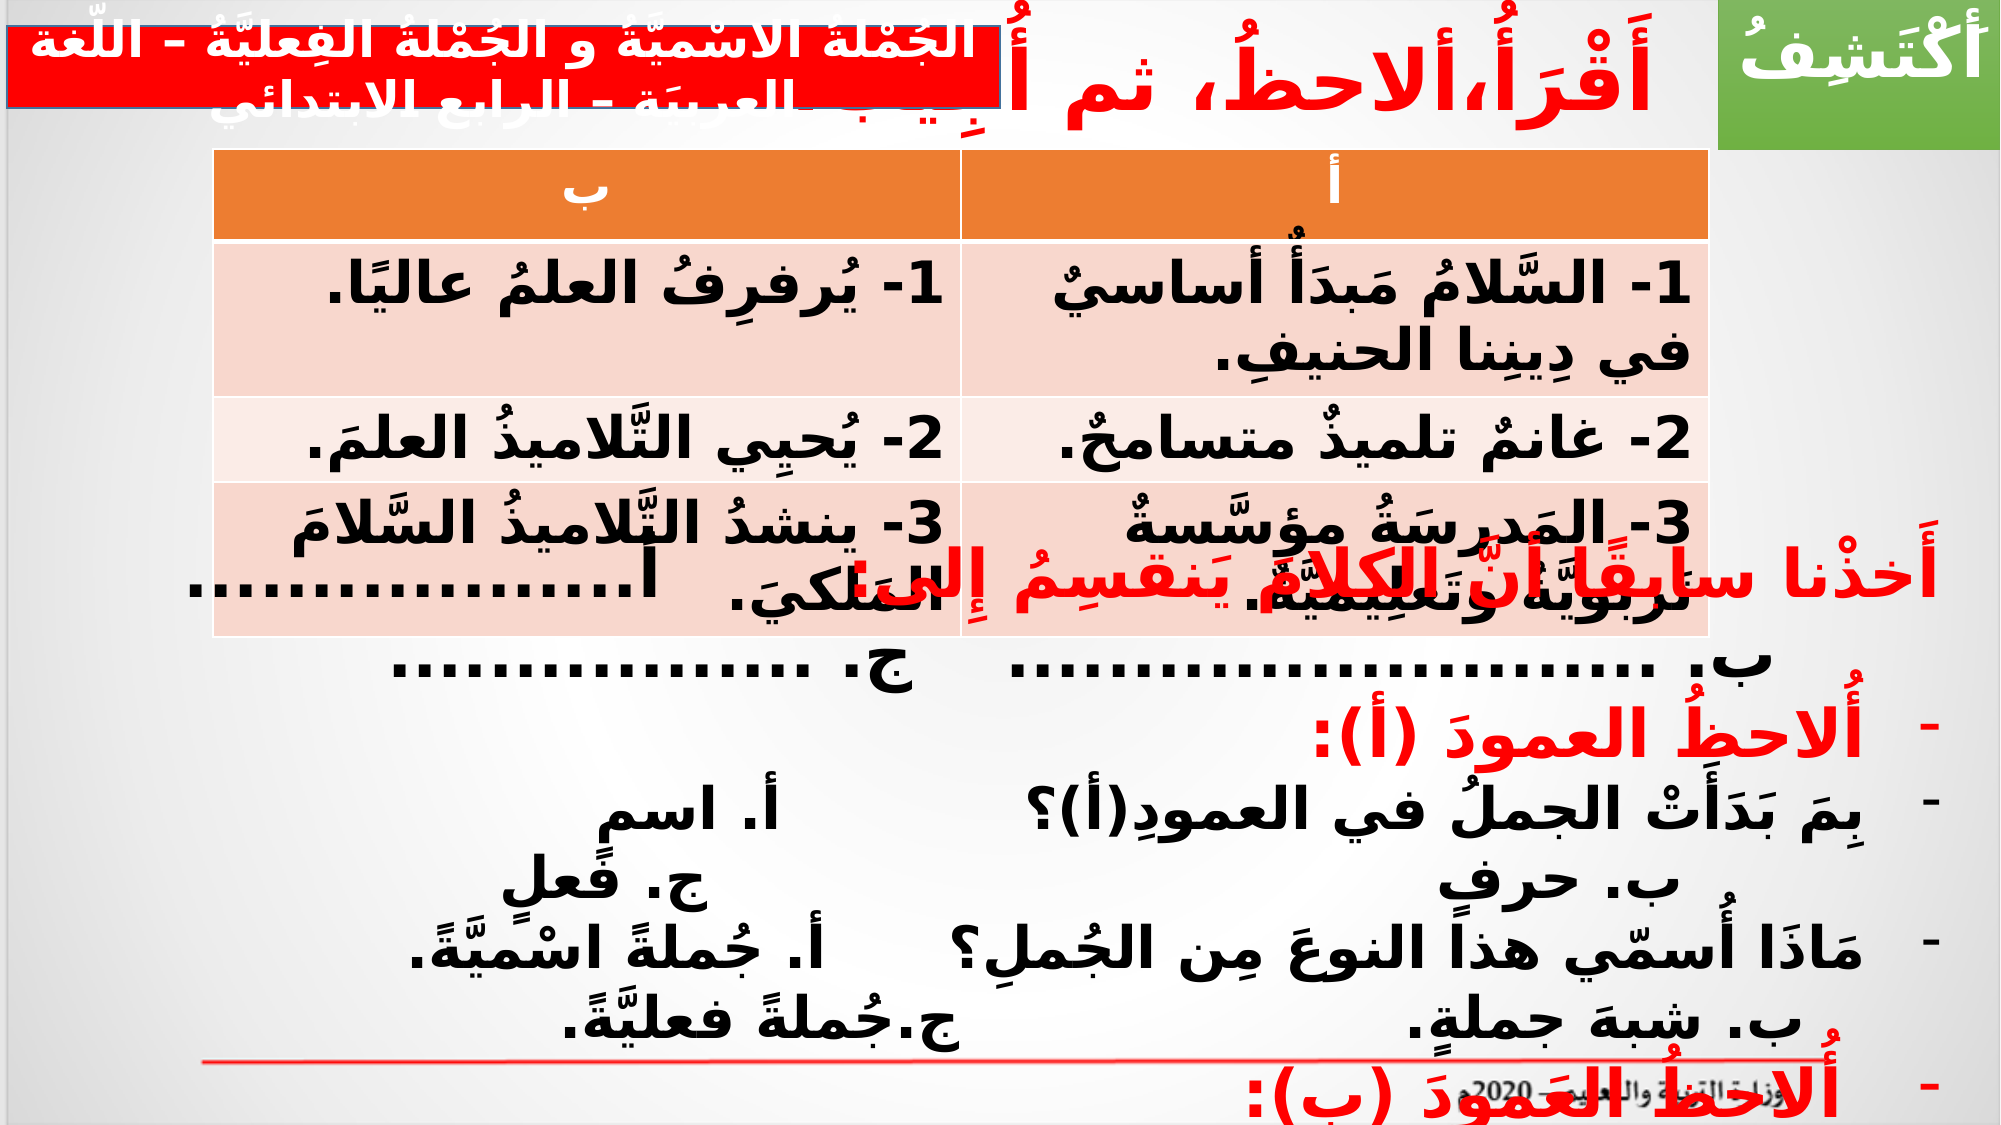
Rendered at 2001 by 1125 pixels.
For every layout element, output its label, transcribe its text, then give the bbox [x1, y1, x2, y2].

table_cell 2- يُحيِي التَّلاميذُ العلمَ. [214, 398, 960, 481]
table_cell 2- غانمٌ تلميذٌ متسامحٌ. [962, 398, 1708, 481]
table_cell 3- ينشدُ التَّلاميذُ السَّلامَ المَلكيَ. [214, 483, 960, 523]
text_box أَخذْنا سابقًا أنَّ الكلامَ يَنقسِمُ إِلى: أ.................. ب. .......................... ج. ................. أُلاحظُ العمودَ (أ): بِمَ بَدَأَتْ الجملُ في العمودِ(أ)؟ أ. اسمٍ ب. حرفٍ ج. فعلٍ مَاذَا أُسمّي هذا النوعَ مِن الجُملِ؟ أ. جُملةً اسْميَّةً. ب. شبهَ جملةٍ. ج.جُملةً فعليَّةً. أُلاحظُ العَمودَ (ب): بِمَ بَدَأتْ الجُملُ في العَمودِ(أ)؟ أ. اسمٍ ب. حرفٍ ج. فعلٍ ماذا أُسمّي هذا النوعَ مِن الجُملِ؟ أ. جُملةً اسْميَّةً ب. شبهَ جملةٍ. ج.جُملةً فعليَّةً. [125, 523, 1956, 1125]
table_cell 3- المَدرسَةُ مؤسَّسةٌ تَربويَّةٌ وتَعلِيميَّةٌ. [962, 483, 1708, 523]
picture [0, 0, 2001, 1125]
table_cell 1- السَّلامُ مَبدَأٌ أساسيٌ في دِينِنا الحنيفِ. [962, 244, 1708, 396]
text_box أَكْتَشِفُ [1718, 0, 2000, 150]
table_header أ [962, 150, 1708, 239]
text_box أَقْرَأُ،ألاحظُ، ثم أُجِيبُ: [230, 19, 1670, 135]
table_cell 1- يُرفرِفُ العلمُ عاليًا. [214, 244, 960, 396]
text_box الجُمْلةُ الاسْميَّةُ و الجُمْلةُ الفِعليَّةُ – اللّغة العربيَة – الرابع الابتدائي [6, 25, 1001, 109]
table_header ب [214, 150, 960, 239]
